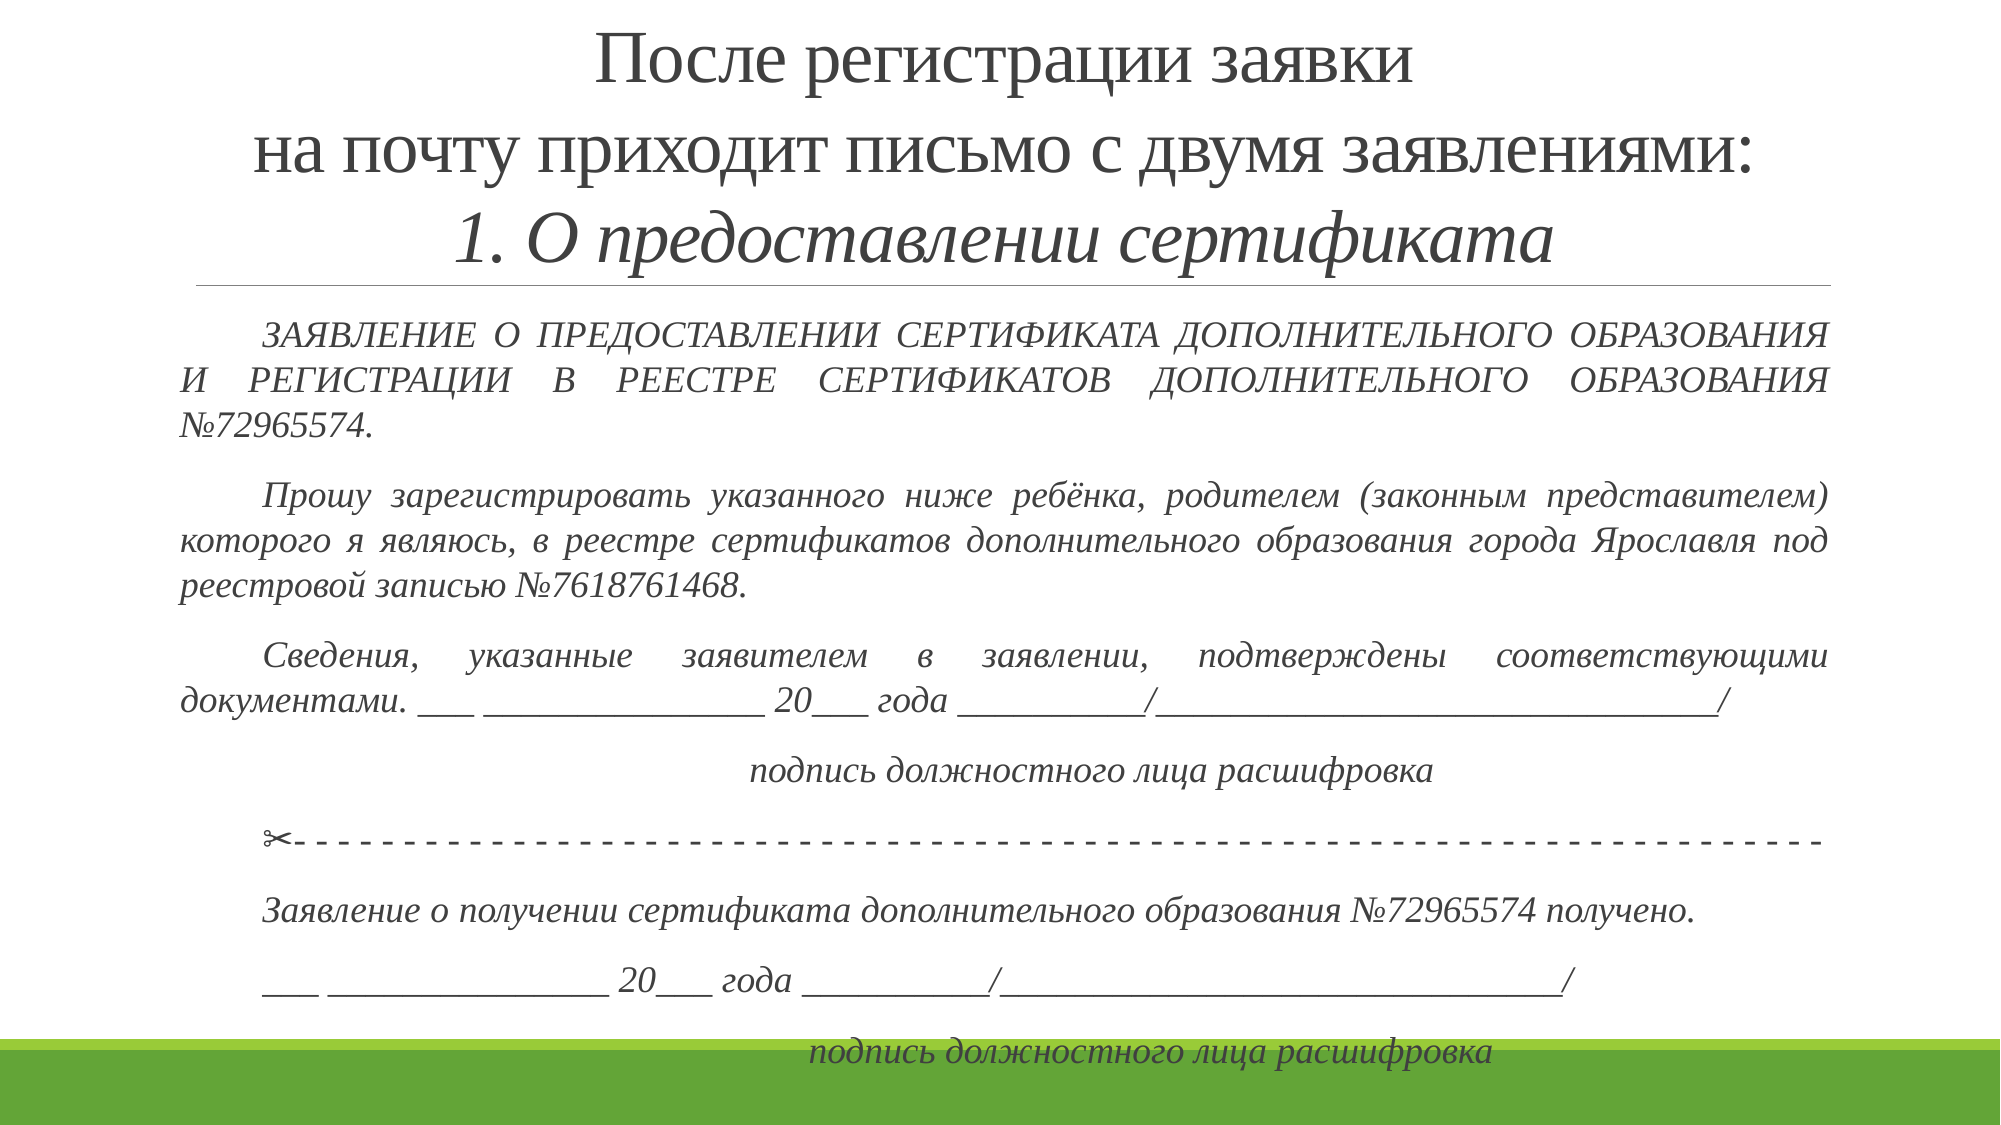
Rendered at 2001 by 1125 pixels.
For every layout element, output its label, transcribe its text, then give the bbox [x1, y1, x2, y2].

list ЗАЯВЛЕНИЕ О ПРЕДОСТАВЛЕНИИ СЕРТИФИКАТА ДОПОЛНИТЕЛЬНОГО ОБРАЗОВАНИЯ И РЕГИСТРАЦИИ В РЕЕСТРЕ СЕРТИФИКАТОВ ДОПОЛНИТЕЛЬНОГО ОБРАЗОВАНИЯ №72965574. Прошу зарегистрировать указанного ниже ребёнка, родителем (законным представителем) которого я являюсь, в реестре сертификатов дополнительного образования города Ярославля под реестровой записью №7618761468. Сведения, указанные заявителем в заявлении, подтверждены соответствующими документами. ___ _______________ 20___ года __________/______________________________/ подпись должностного лица расшифровка ✂- - - - - - - - - - - - - - - - - - - - - - - - - - - - - - - - - - - - - - - - - - - - - - - - - - - - - - - - - - - - - - - - - - - - - - Заявление о получении сертификата дополнительного образования №72965574 получено. ___ _______________ 20___ года __________/______________________________/ подпись должностного лица расшифровка [180, 302, 1830, 963]
title После регистрации заявки на почту приходит письмо с двумя заявлениями: 1. О предоставлении сертификата [180, 47, 1830, 285]
